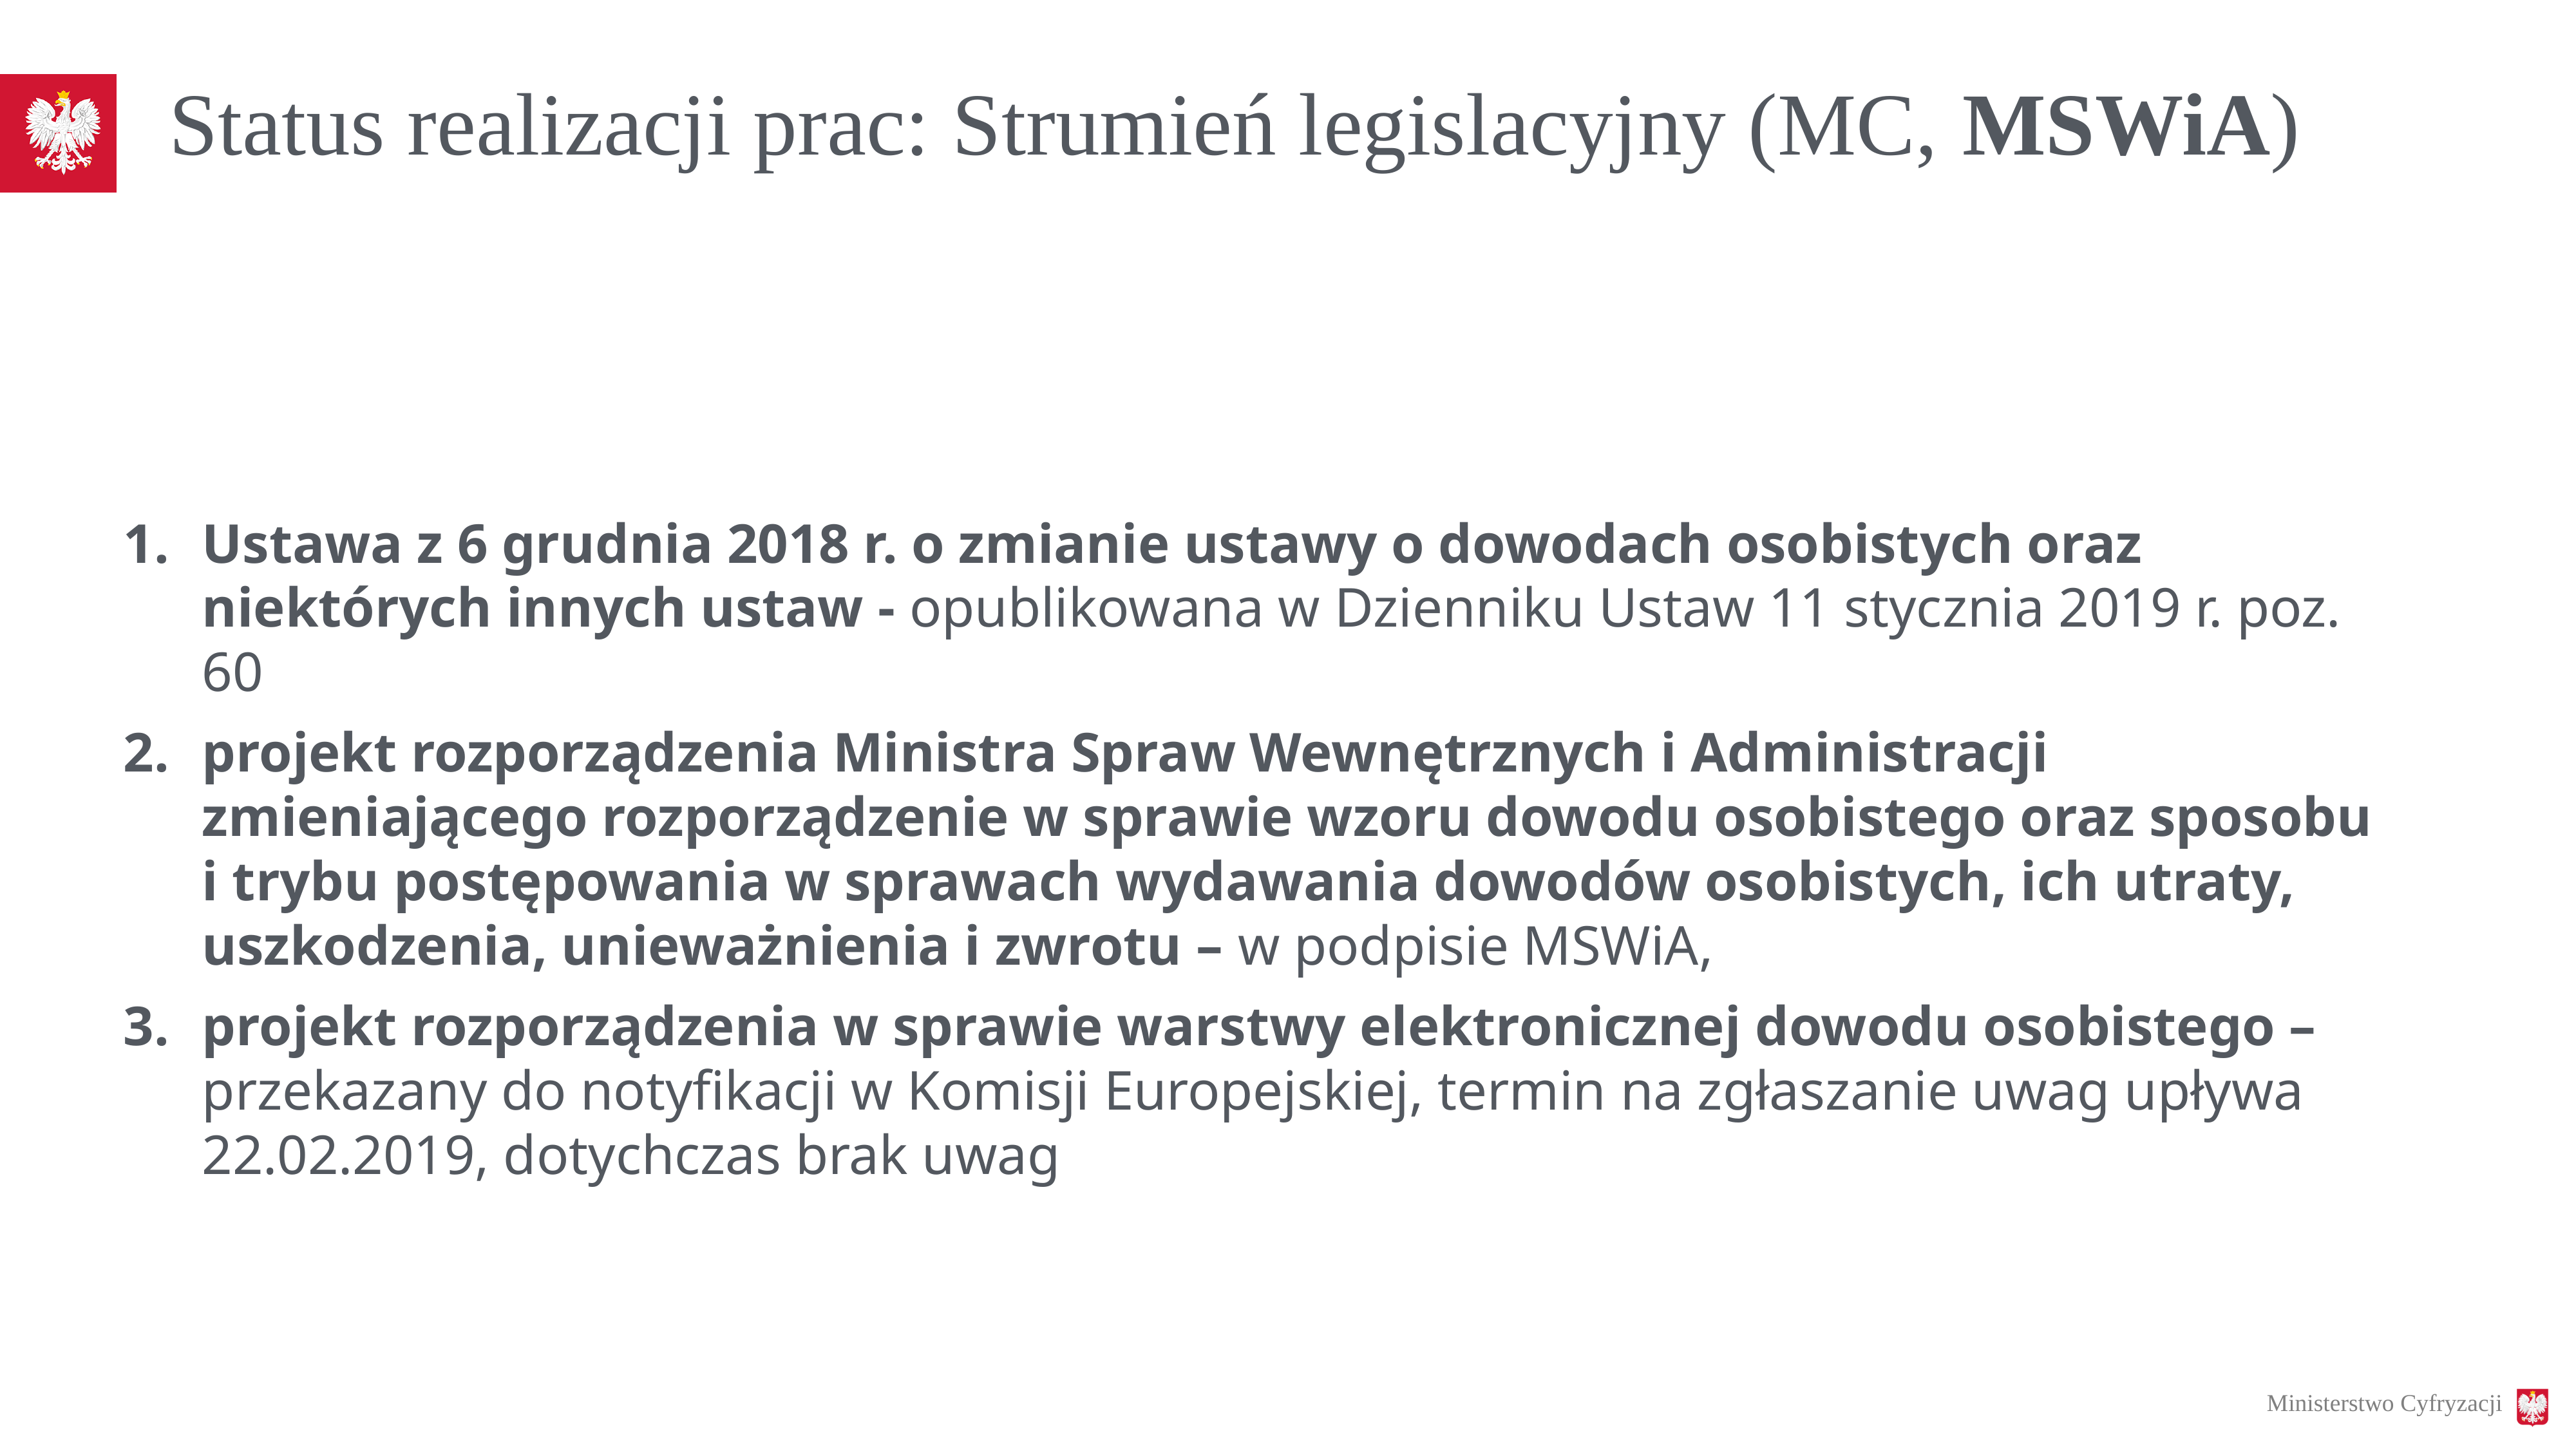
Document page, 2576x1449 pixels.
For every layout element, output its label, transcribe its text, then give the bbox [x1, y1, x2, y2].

text_box Status realizacji prac: Strumień legislacyjny (MC, MSWiA) [161, 59, 2543, 180]
picture [0, 74, 117, 193]
text_box Ustawa z 6 grudnia 2018 r. o zmianie ustawy o dowodach osobistych oraz niektórych innych ustaw - opublikowana w Dzienniku Ustaw 11 stycznia 2019 r. poz. 60 projekt rozporządzenia Ministra Spraw Wewnętrznych i Administracji zmieniającego rozporządzenie w sprawie wzoru dowodu osobistego oraz sposobu i trybu postępowania w sprawach wydawania dowodów osobistych, ich utraty, uszkodzenia, unieważnienia i zwrotu – w podpisie MSWiA, projekt rozporządzenia w sprawie warstwy elektronicznej dowodu osobistego – przekazany do notyfikacji w Komisji Europejskiej, termin na zgłaszanie uwag upływa 22.02.2019, dotychczas brak uwag [116, 502, 2393, 1193]
picture [2514, 1387, 2550, 1428]
